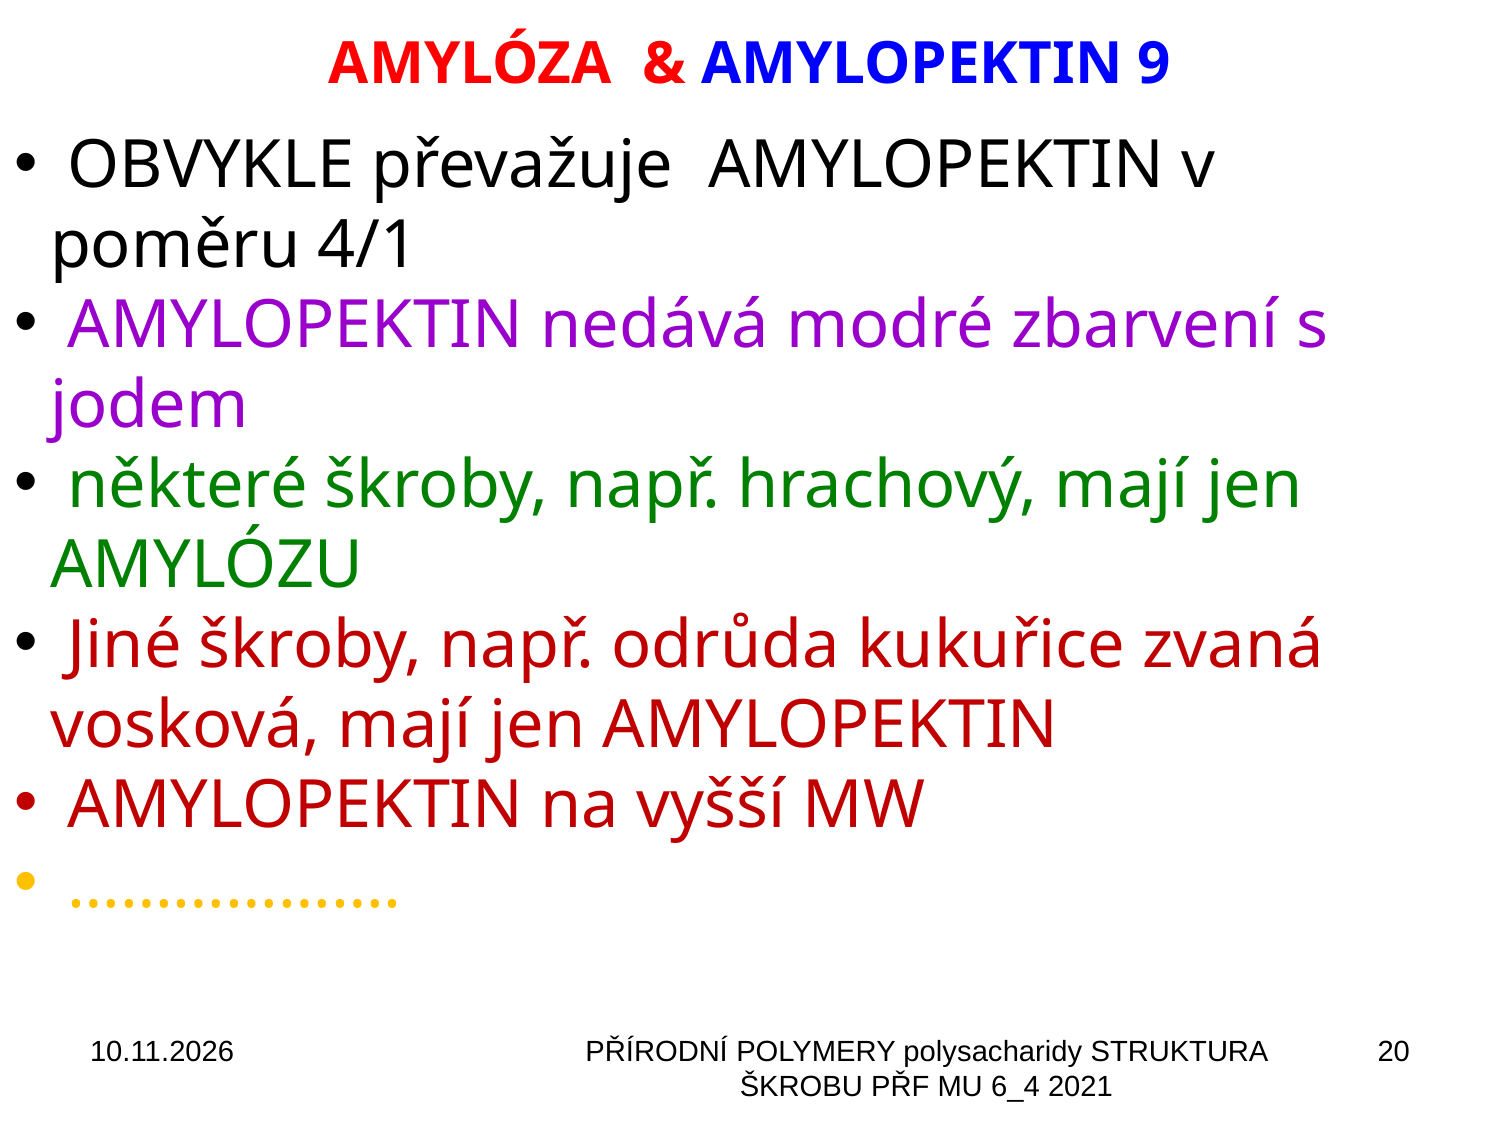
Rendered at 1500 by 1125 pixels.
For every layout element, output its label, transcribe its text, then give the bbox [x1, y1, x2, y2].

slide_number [74, 1024, 426, 1103]
title AMYLÓZA & AMYLOPEKTIN 9 [74, 18, 1426, 103]
footer PŘÍRODNÍ POLYMERY polysacharidy STRUKTURA ŠKROBU PŘF MU 6_4 2021 [512, 1024, 1074, 1103]
slide_number 20 [1074, 1024, 1426, 1103]
text_box OBVYKLE převažuje AMYLOPEKTIN v poměru 4/1 AMYLOPEKTIN nedává modré zbarvení s jodem některé škroby, např. hrachový, mají jen AMYLÓZU Jiné škroby, např. odrůda kukuřice zvaná vosková, mají jen AMYLOPEKTIN AMYLOPEKTIN na vyšší MW ………………. [0, 113, 1471, 1008]
